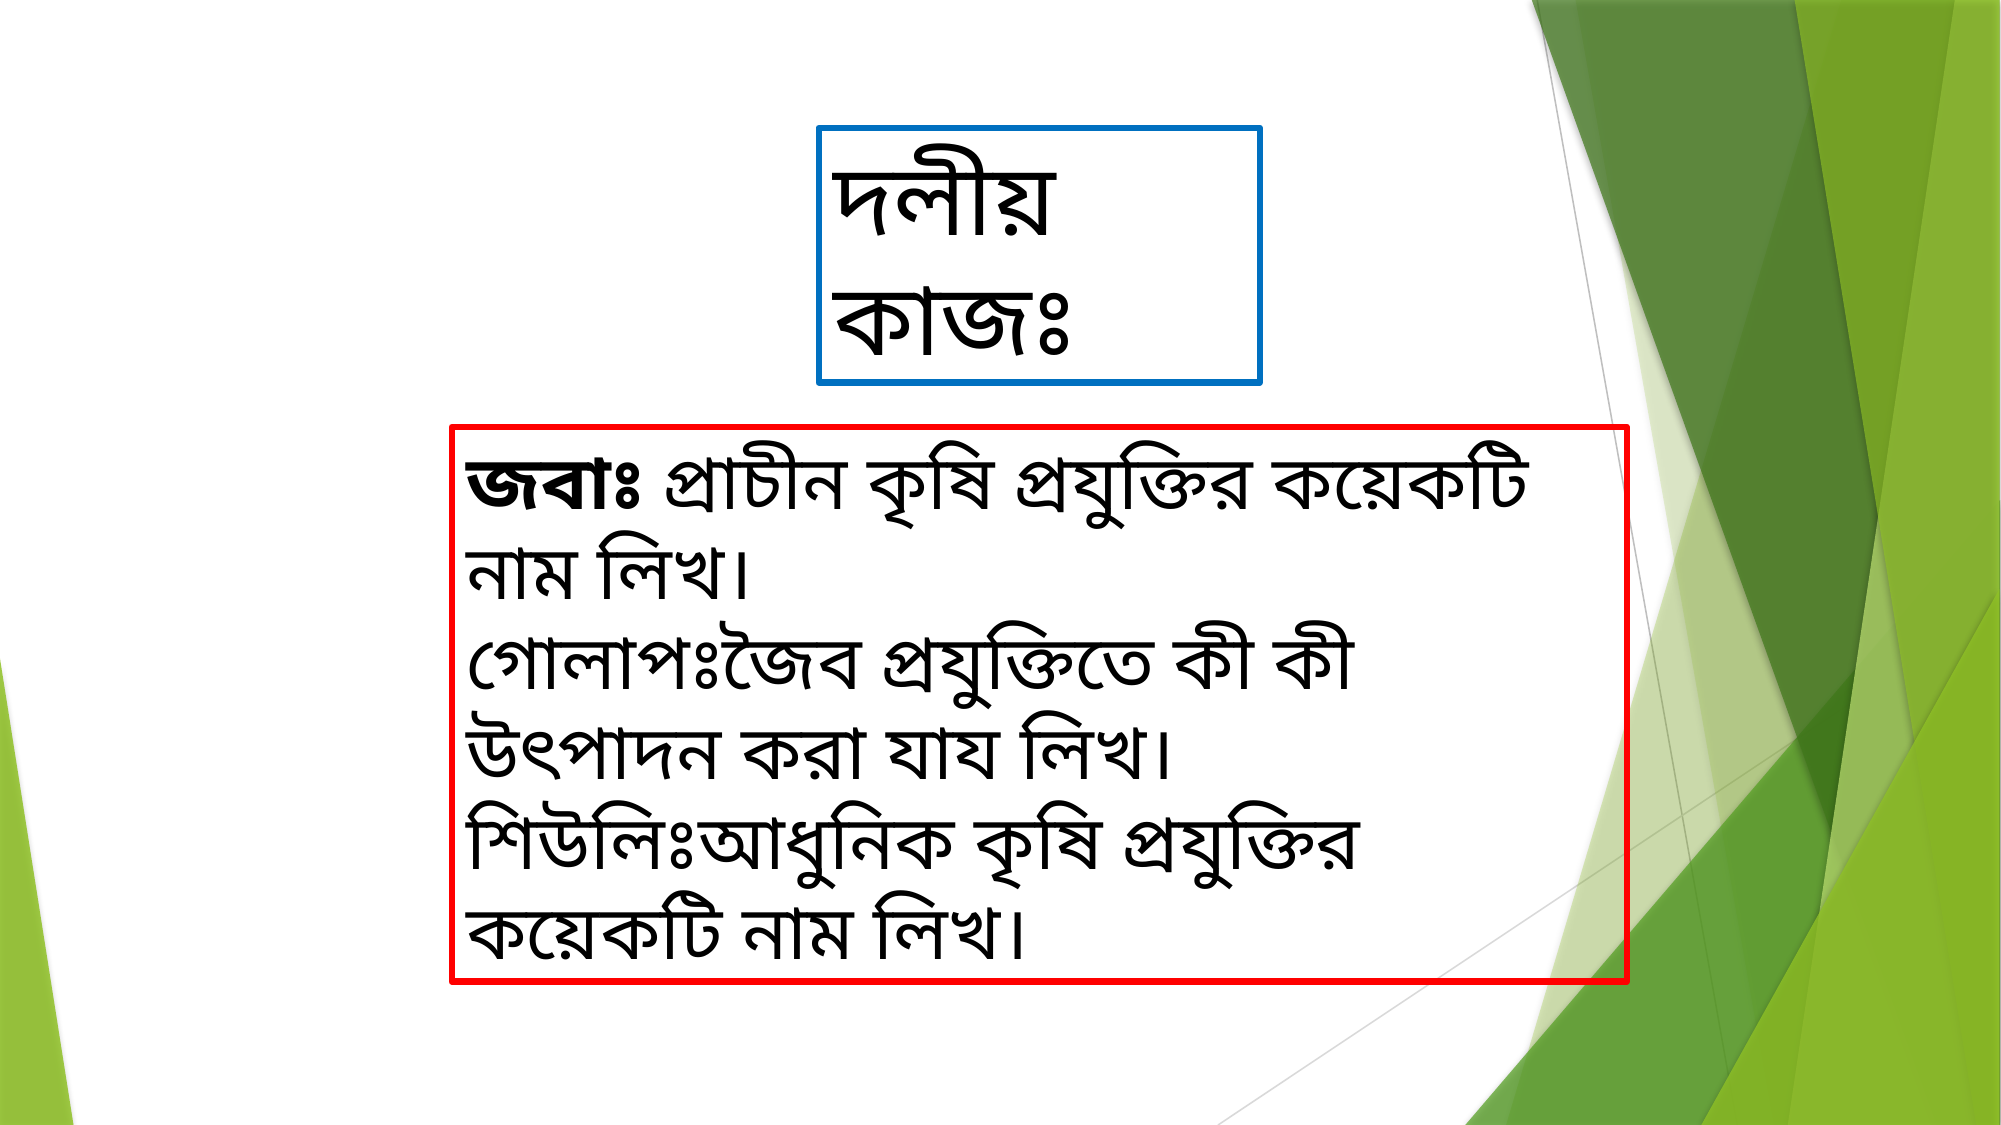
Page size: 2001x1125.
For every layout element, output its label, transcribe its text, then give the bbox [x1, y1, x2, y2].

text_box জবাঃ প্রাচীন কৃষি প্রযুক্তির কয়েকটি নাম লিখ। গোলাপঃজৈব প্রযুক্তিতে কী কী উৎপাদন করা যায লিখ। শিউলিঃআধুনিক কৃষি প্রযুক্তির কয়েকটি নাম লিখ। [451, 426, 1627, 982]
text_box দলীয় কাজঃ [818, 127, 1260, 383]
